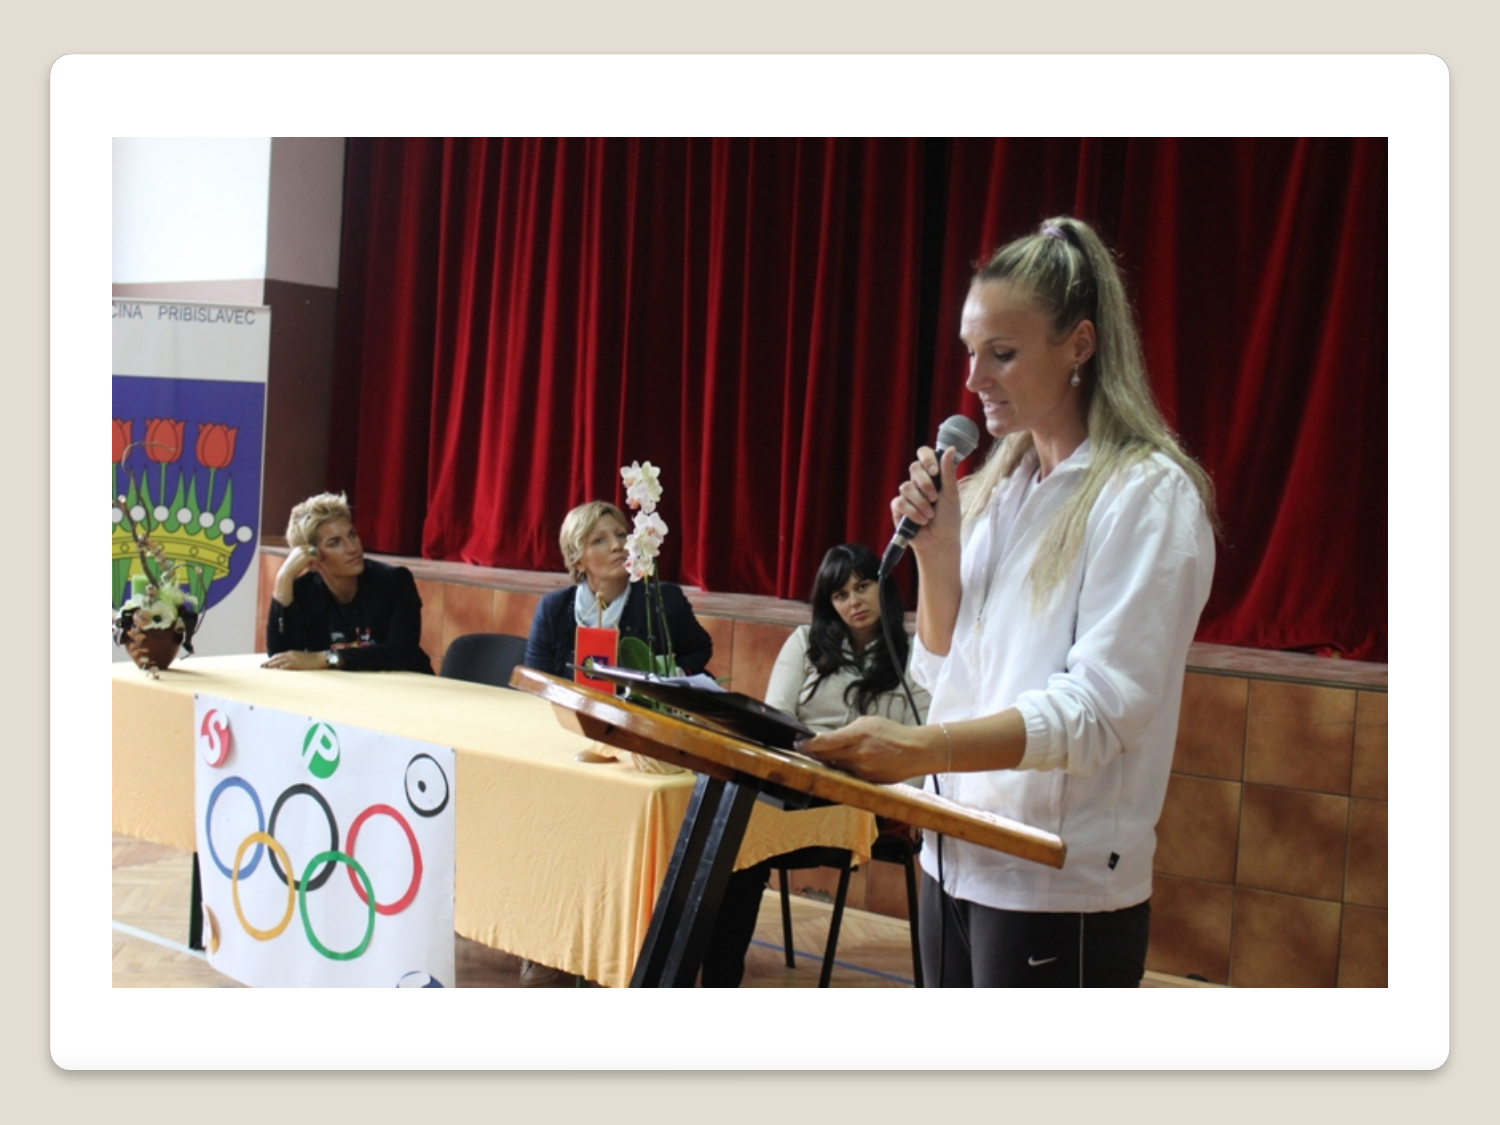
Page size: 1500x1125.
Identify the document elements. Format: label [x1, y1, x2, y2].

picture [112, 137, 1388, 988]
